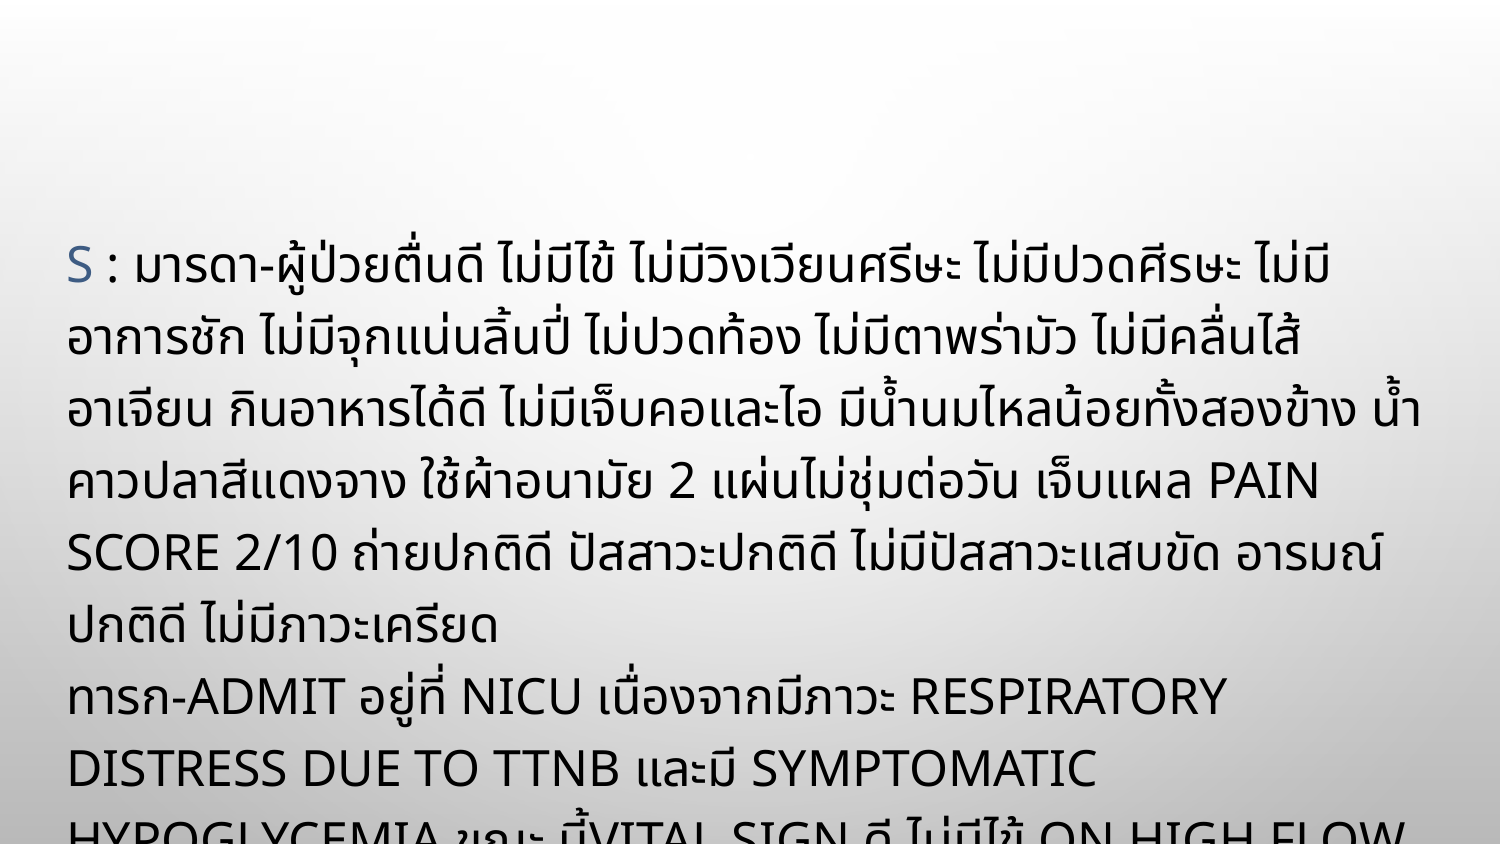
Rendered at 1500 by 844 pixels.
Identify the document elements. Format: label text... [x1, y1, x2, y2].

picture [0, 0, 1500, 844]
list S : มารดา-ผู้ป่วยตื่นดี ไม่มีไข้ ไม่มีวิงเวียนศรีษะ ไม่มีปวดศีรษะ ไม่มีอาการชัก ไม่มีจุกแน่นลิ้นปี่ ไม่ปวดท้อง ไม่มีตาพร่ามัว ไม่มีคลื่นไส้อาเจียน กินอาหารได้ดี ไม่มีเจ็บคอและไอ มีน้ำนมไหลน้อยทั้งสองข้าง น้ำคาวปลาสีแดงจาง ใช้ผ้าอนามัย 2 แผ่นไม่ชุ่มต่อวัน เจ็บแผล pain score 2/10 ถ่ายปกติดี ปัสสาวะปกติดี ไม่มีปัสสาวะแสบขัด อารมณ์ปกติดี ไม่มีภาวะเครียด ทารก-admit อยู่ที่ nicu เนื่องจากมีภาวะ respiratory distress due to TTNB และมี symptomatic hypoglycemia ขณะ นี้vital sign ดี ไม่มีไข้ on high flow nasal canula 1 LMP , on single photo level3 และ on TPN [51, 205, 1449, 766]
